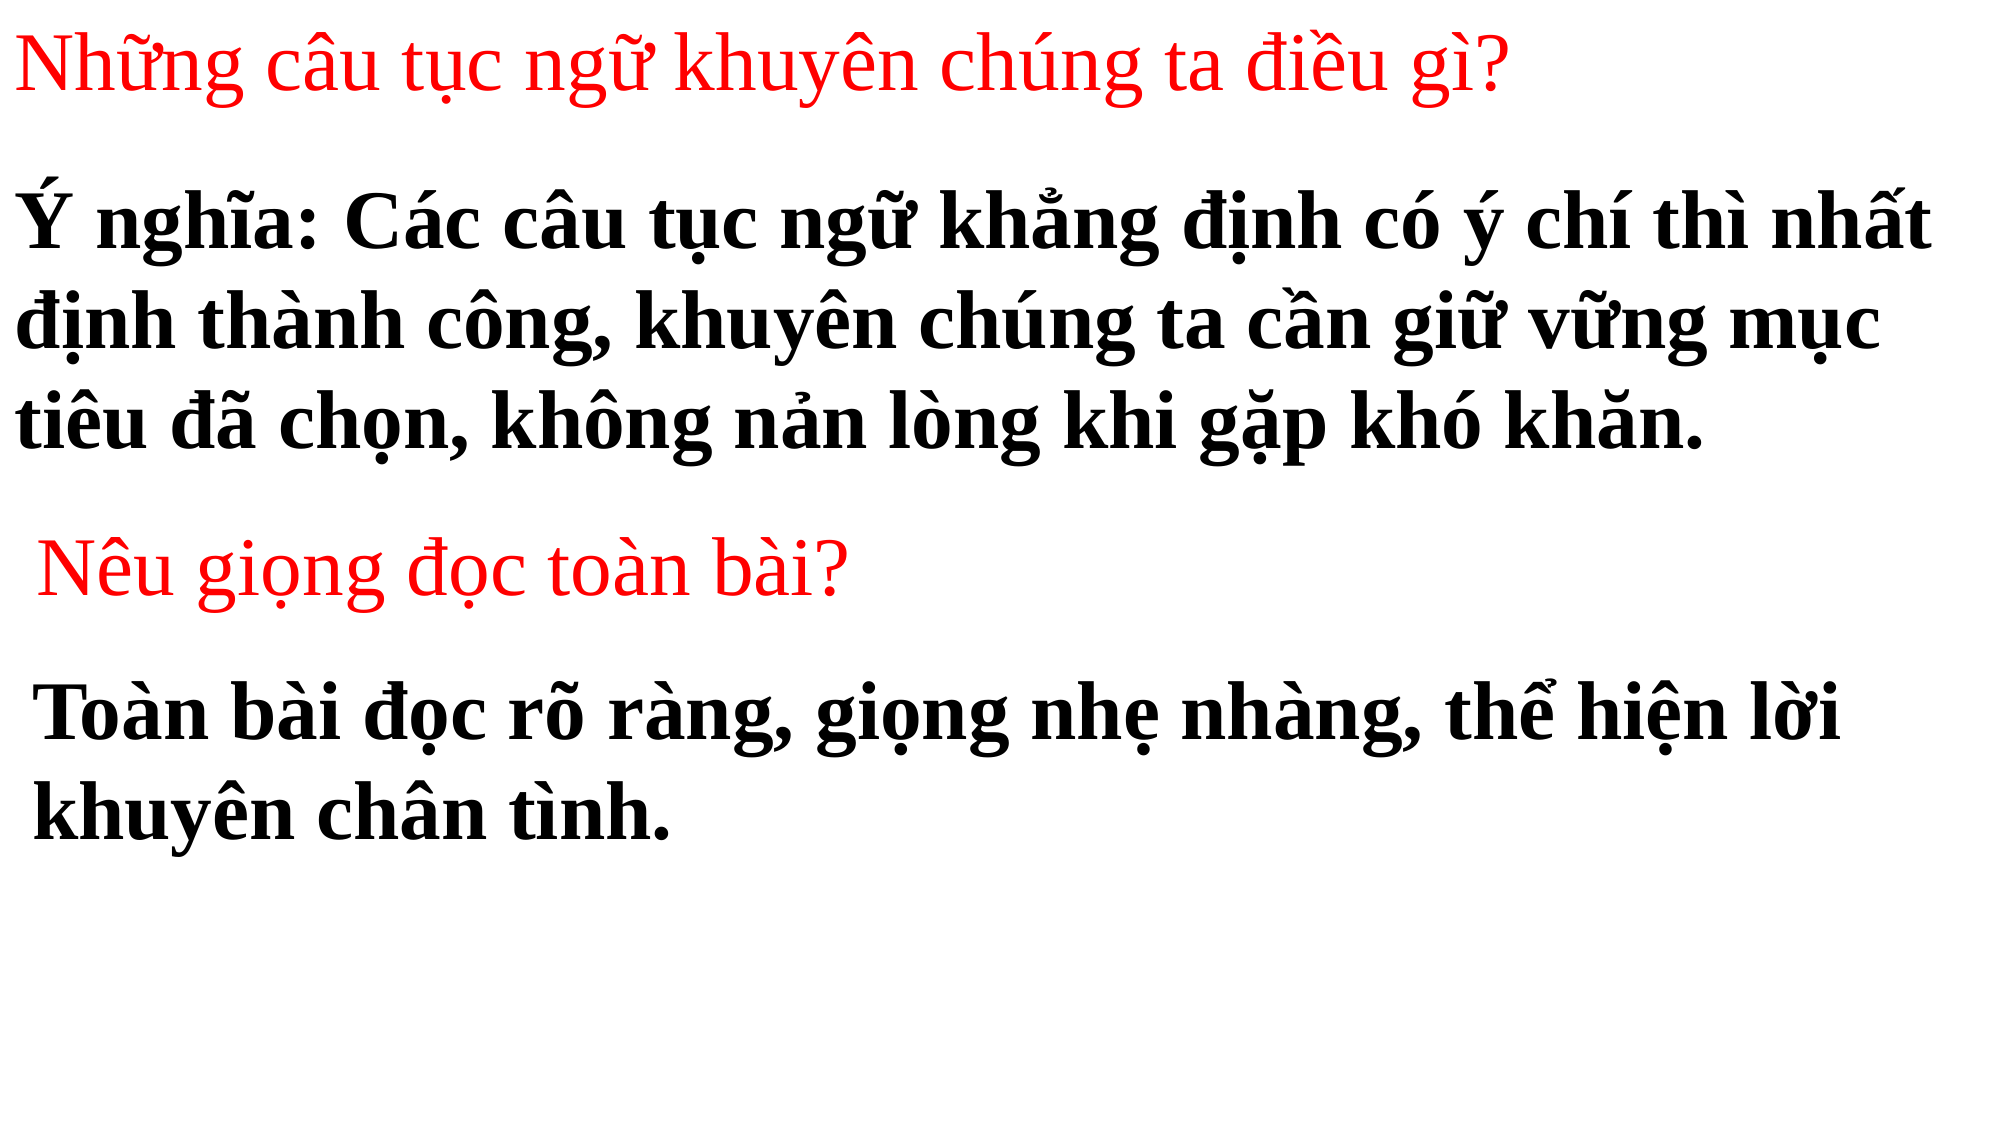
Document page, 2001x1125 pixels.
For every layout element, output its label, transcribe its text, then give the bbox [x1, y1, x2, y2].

text_box Ý nghĩa: Các câu tục ngữ khẳng định có ý chí thì nhất định thành công, khuyên chúng ta cần giữ vững mục tiêu đã chọn, không nản lòng khi gặp khó khăn. [0, 158, 2000, 473]
text_box Toàn bài đọc rõ ràng, giọng nhẹ nhàng, thể hiện lời khuyên chân tình. [17, 648, 2000, 864]
text_box Nêu giọng đọc toàn bài? [21, 504, 1492, 620]
text_box Những câu tục ngữ khuyên chúng ta điều gì? [0, 0, 1963, 115]
